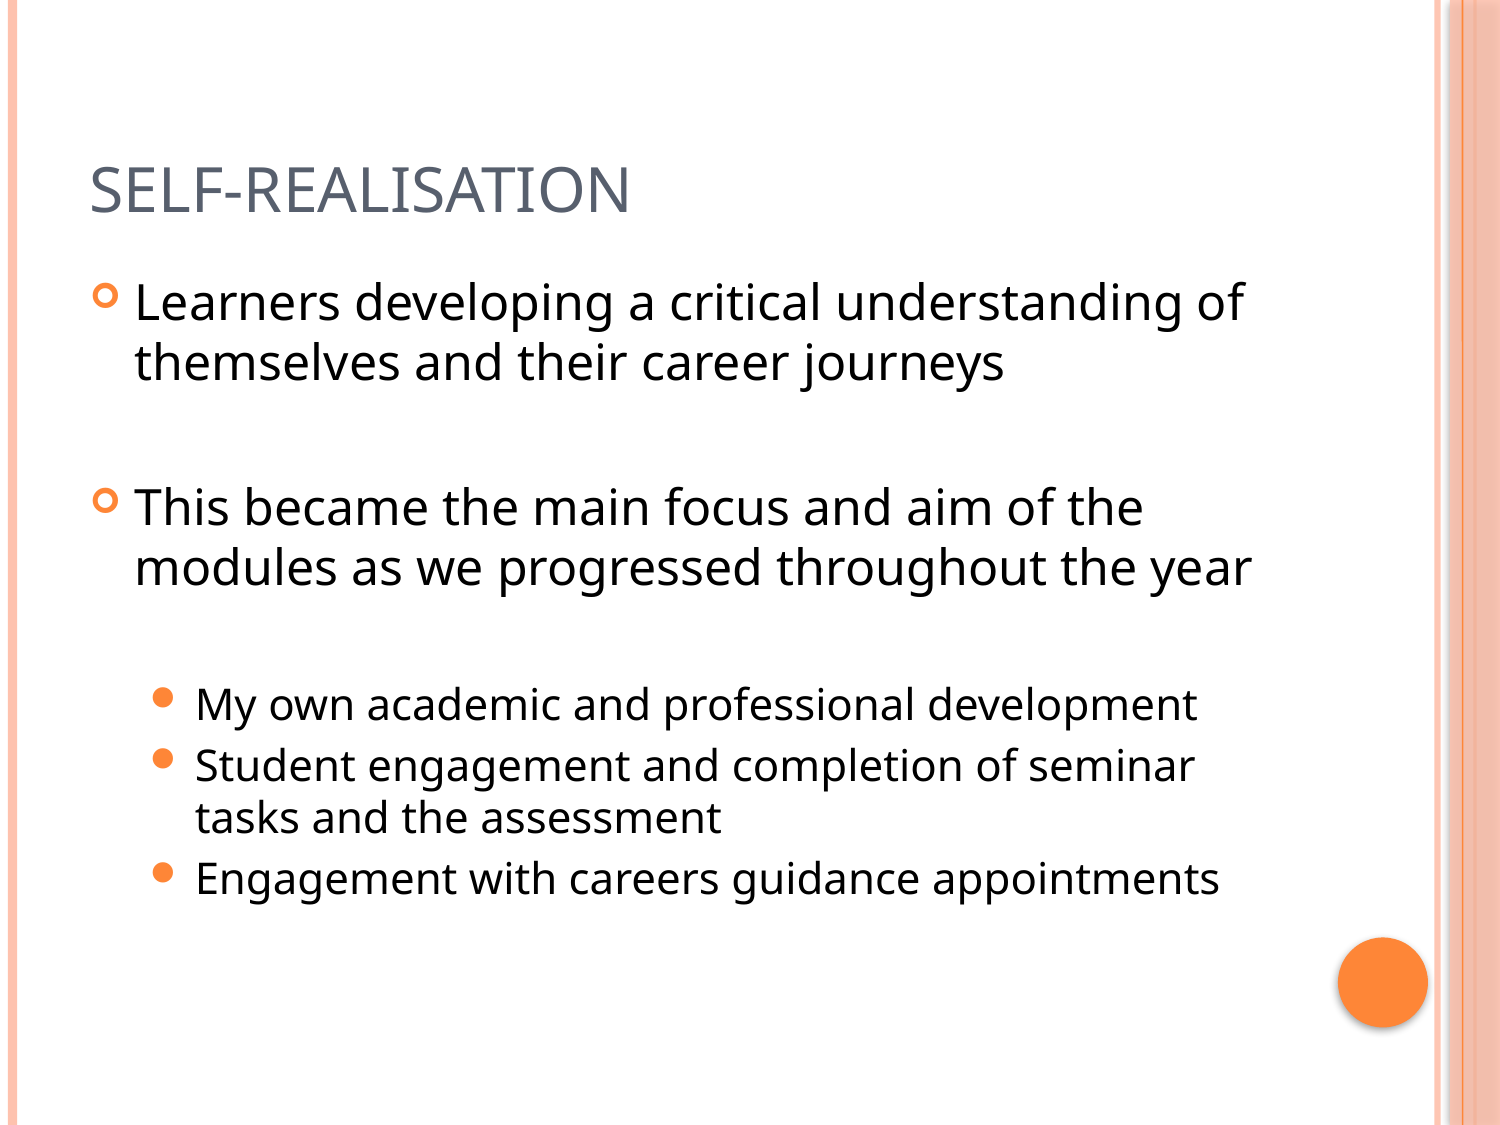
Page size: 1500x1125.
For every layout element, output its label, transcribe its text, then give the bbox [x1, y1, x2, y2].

list Learners developing a critical understanding of themselves and their career journeys This became the main focus and aim of the modules as we progressed throughout the year My own academic and professional development Student engagement and completion of seminar tasks and the assessment Engagement with careers guidance appointments [75, 262, 1300, 1062]
title Self-realisation [75, 45, 1300, 233]
